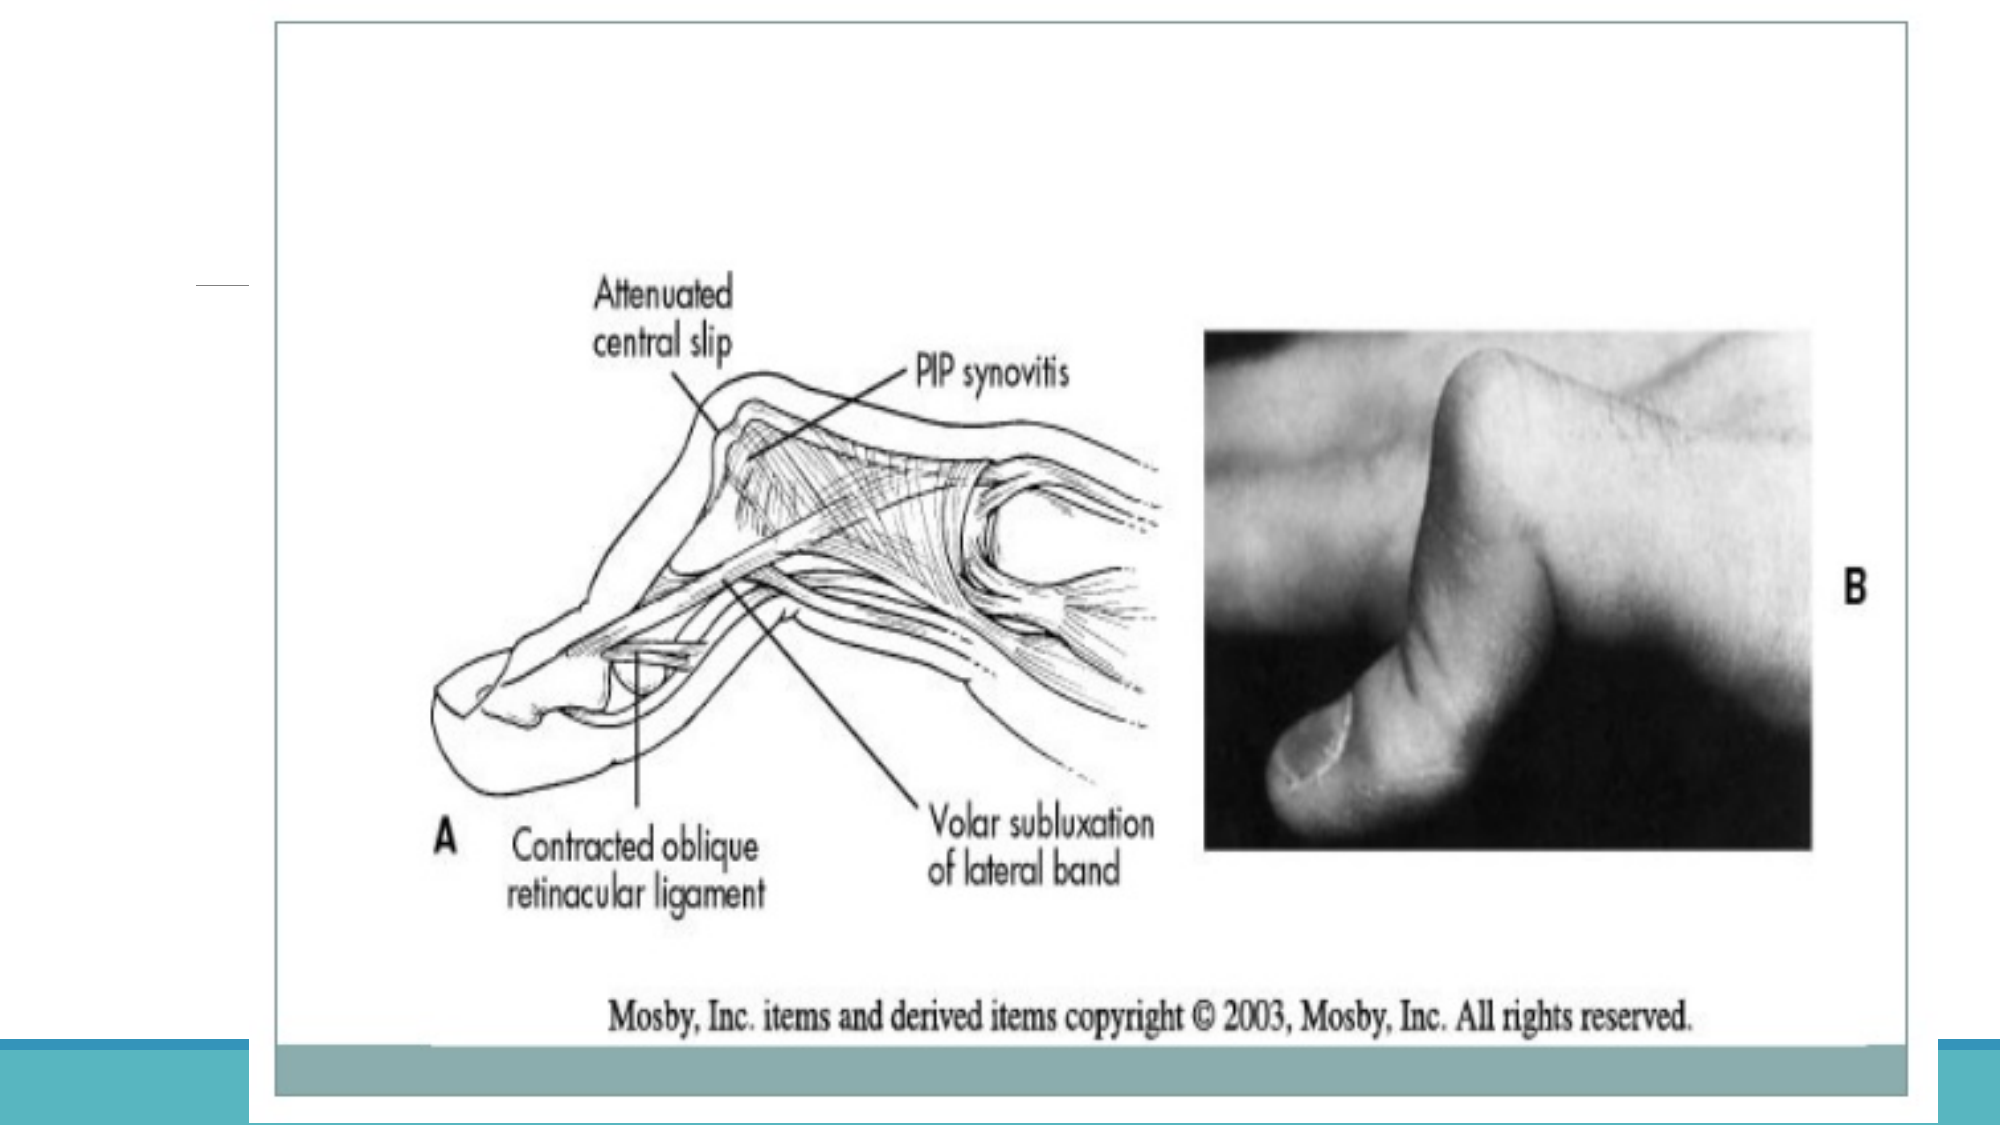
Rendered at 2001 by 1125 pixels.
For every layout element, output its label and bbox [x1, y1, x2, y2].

list [249, 0, 1938, 1123]
